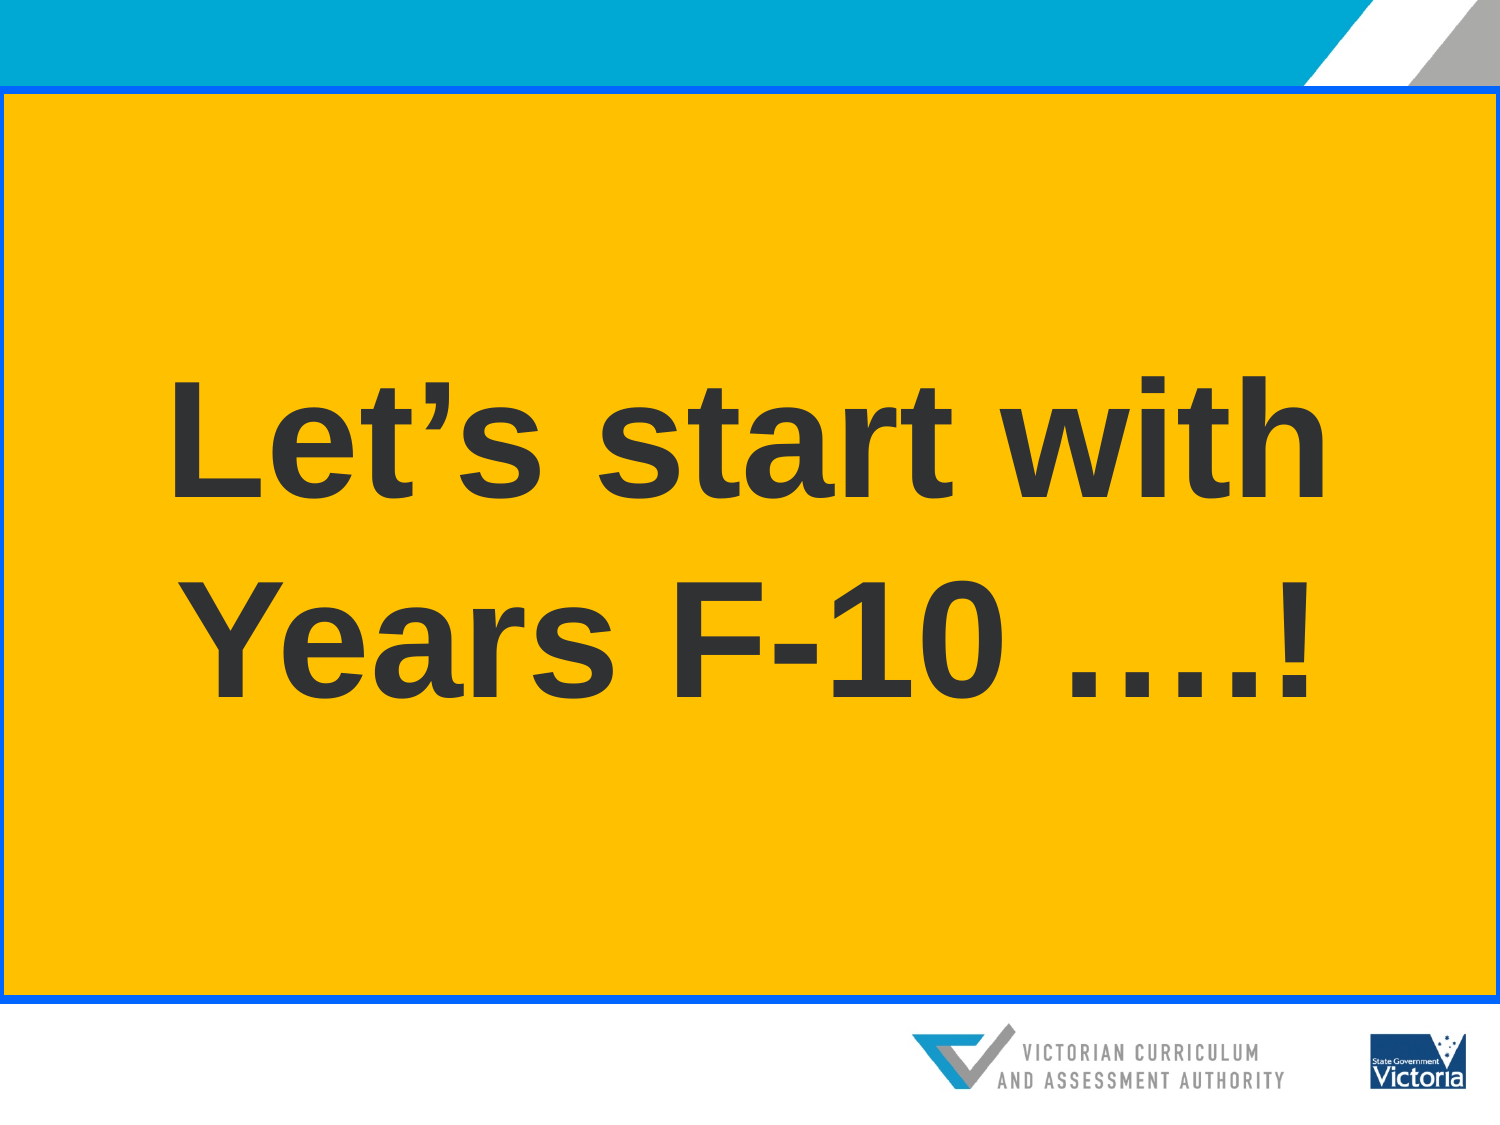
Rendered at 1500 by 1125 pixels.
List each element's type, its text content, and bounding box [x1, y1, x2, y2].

picture [0, 0, 1500, 90]
list Let’s start with Years F-10 ….! [0, 90, 1500, 1000]
picture [0, 1000, 1500, 1125]
